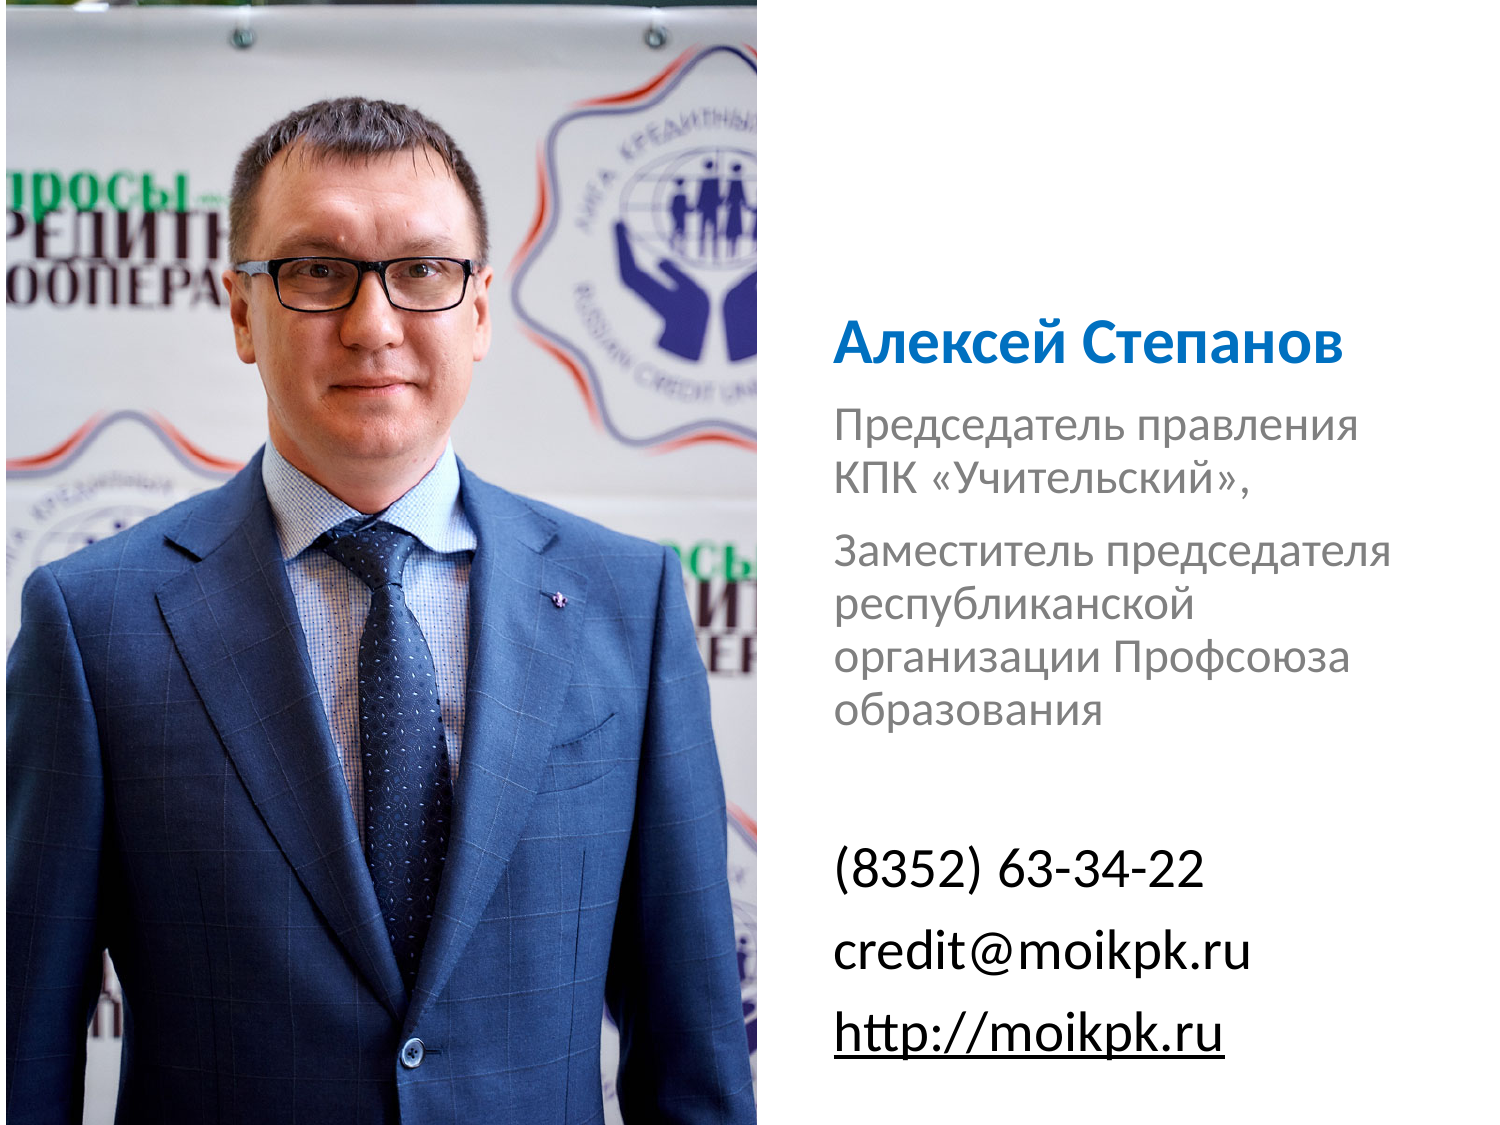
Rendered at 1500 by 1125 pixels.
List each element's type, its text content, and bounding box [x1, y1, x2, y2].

list Алексей Степанов Председатель правления КПК «Учительский», Заместитель председателя республиканской организации Профсоюза образования (8352) 63-34-22 credit@moikpk.ru http://moikpk.ru [818, 299, 1431, 1077]
picture [6, 0, 757, 1125]
